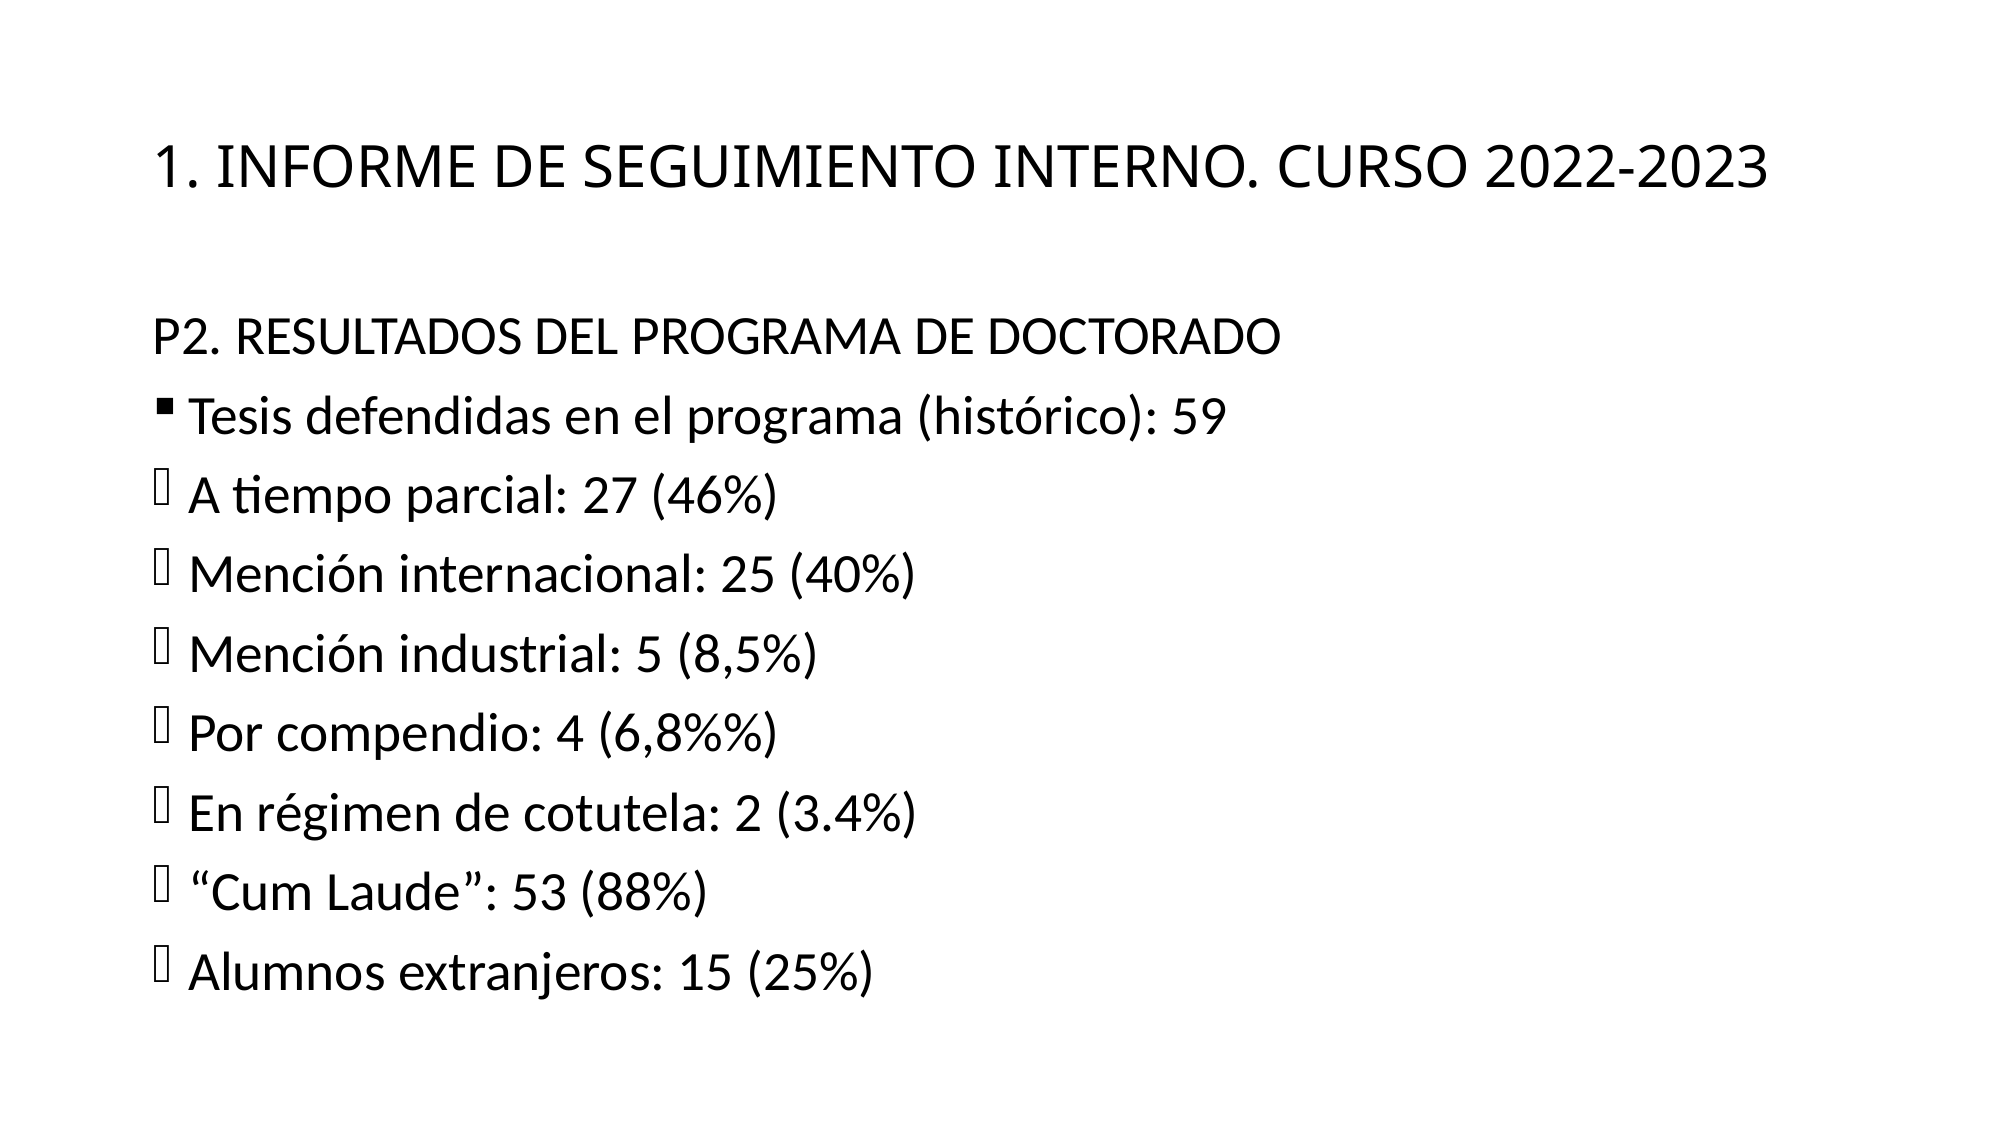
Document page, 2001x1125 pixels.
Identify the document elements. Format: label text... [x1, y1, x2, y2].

title 1. INFORME DE SEGUIMIENTO INTERNO. CURSO 2022-2023 [137, 59, 1863, 278]
list P2. RESULTADOS DEL PROGRAMA DE DOCTORADO Tesis defendidas en el programa (histórico): 59 A tiempo parcial: 27 (46%) Mención internacional: 25 (40%) Mención industrial: 5 (8,5%) Por compendio: 4 (6,8%%) En régimen de cotutela: 2 (3.4%) “Cum Laude”: 53 (88%) Alumnos extranjeros: 15 (25%) [137, 299, 1863, 1014]
